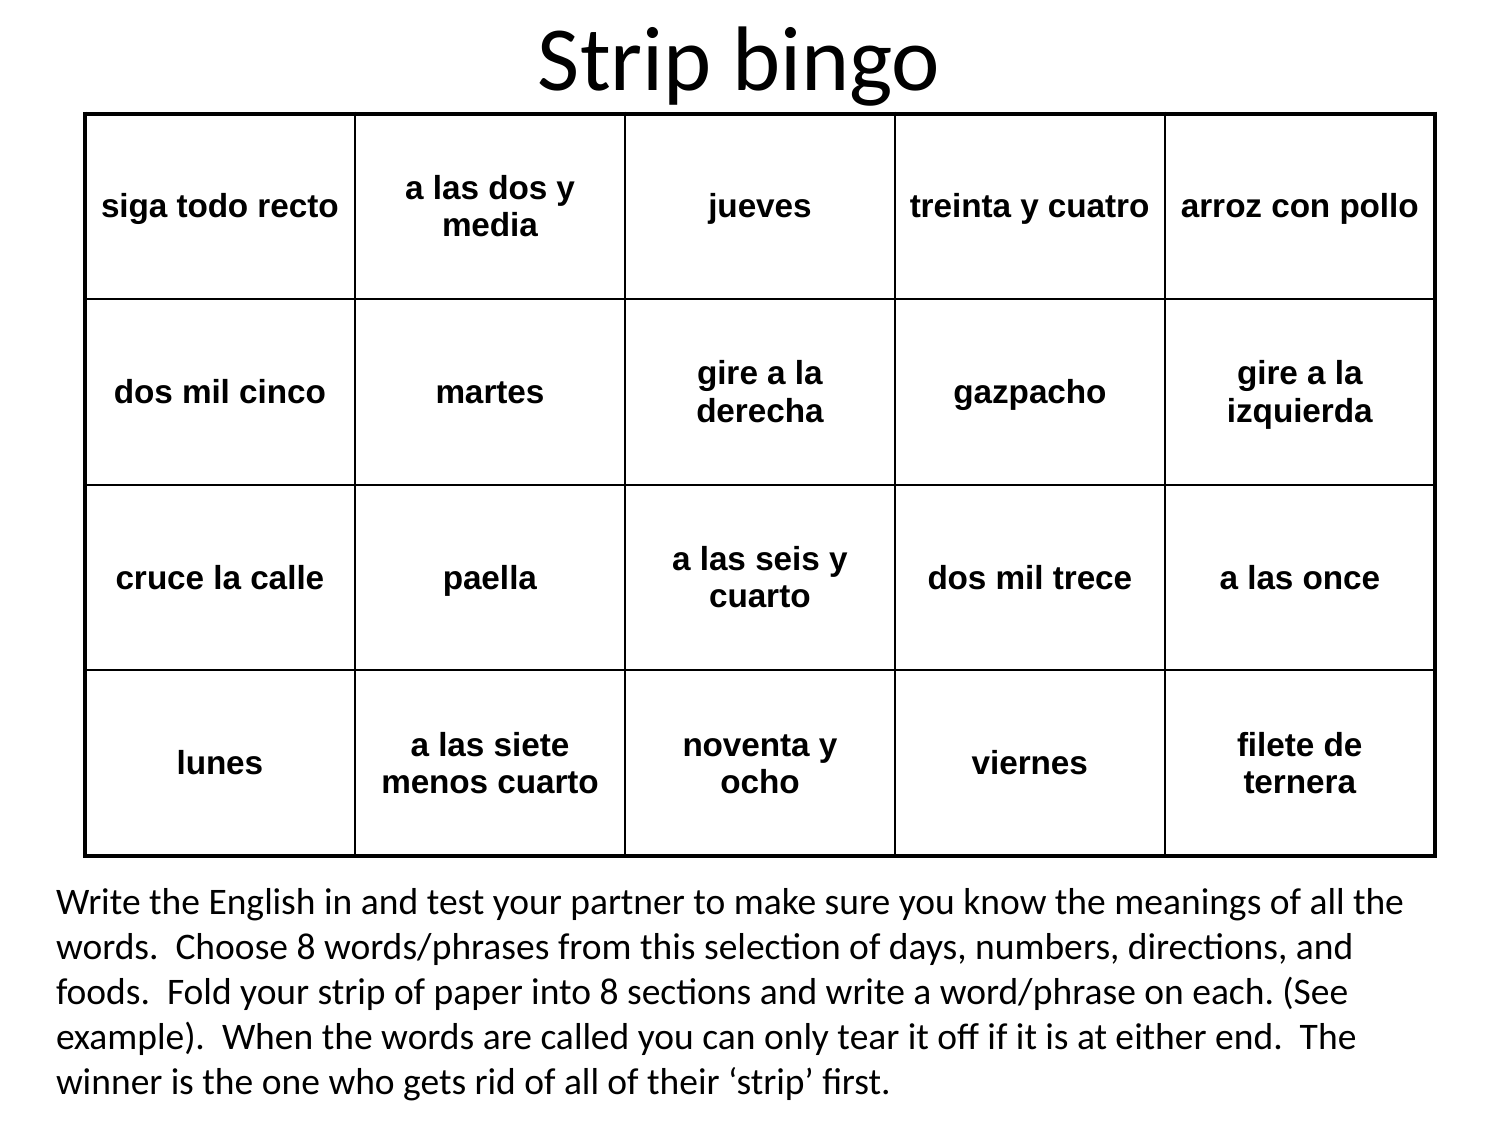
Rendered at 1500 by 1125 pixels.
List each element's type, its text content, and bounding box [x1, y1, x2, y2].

table_header siga todo recto [87, 116, 354, 298]
table_cell dos mil cinco [87, 300, 354, 484]
table_cell gire a la derecha [626, 300, 894, 484]
table_cell a las siete menos cuarto [356, 671, 624, 854]
table_cell viernes [896, 671, 1164, 854]
table_cell noventa y ocho [626, 671, 894, 854]
table_cell filete de ternera [1166, 671, 1433, 854]
table_header jueves [626, 116, 894, 298]
table_header a las dos y media [356, 116, 624, 298]
table_cell lunes [87, 671, 354, 854]
table_cell dos mil trece [896, 486, 1164, 669]
table_cell a las seis y cuarto [626, 486, 894, 669]
table_cell gire a la izquierda [1166, 300, 1433, 484]
title Strip bingo [75, 0, 1425, 148]
table_cell cruce la calle [87, 486, 354, 669]
table_cell a las once [1166, 486, 1433, 669]
table_cell gazpacho [896, 300, 1164, 484]
table_cell martes [356, 300, 624, 484]
table_header arroz con pollo [1166, 116, 1433, 298]
table_header treinta y cuatro [896, 116, 1164, 298]
text_box Write the English in and test your partner to make sure you know the meanings of all the words. Choose 8 words/phrases from this selection of days, numbers, directions, and foods. Fold your strip of paper into 8 sections and write a word/phrase on each. (See example). When the words are called you can only tear it off if it is at either end. The winner is the one who gets rid of all of their ‘strip’ first. [41, 869, 1471, 1110]
table_cell paella [356, 486, 624, 669]
